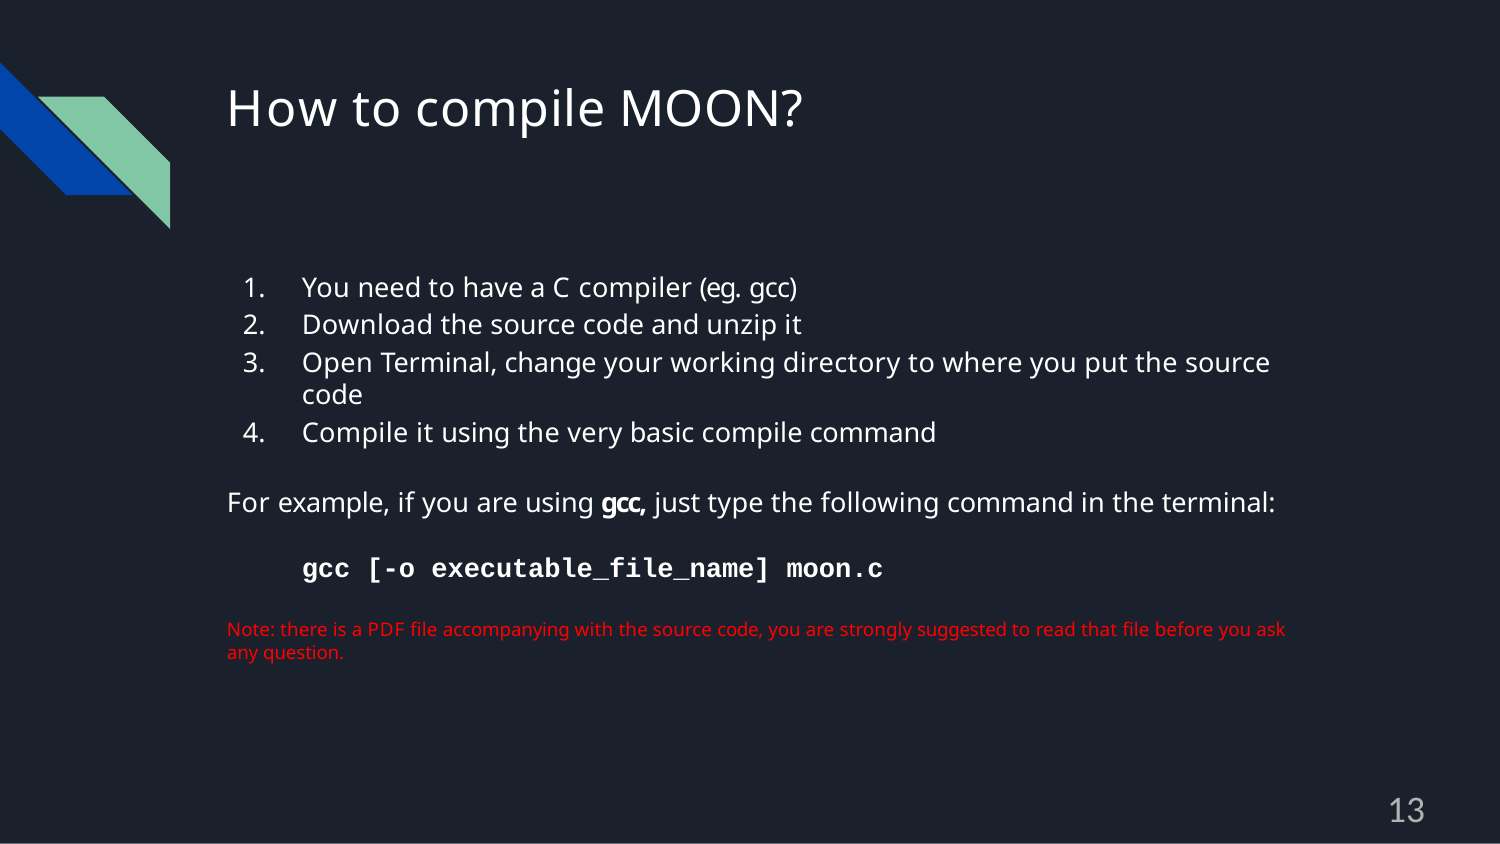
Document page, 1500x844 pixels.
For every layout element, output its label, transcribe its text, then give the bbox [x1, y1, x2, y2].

title How to compile MOON? [224, 74, 841, 218]
slide_number 13 [1080, 784, 1425, 827]
text_box You need to have a C compiler (eg. gcc) Download the source code and unzip it Open Terminal, change your working directory to where you put the source code Compile it using the very basic compile command For example, if you are using gcc, just type the following command in the terminal: gcc [-o executable_file_name] moon.c Note: there is a PDF file accompanying with the source code, you are strongly suggested to read that file before you ask any question. [224, 262, 1307, 663]
